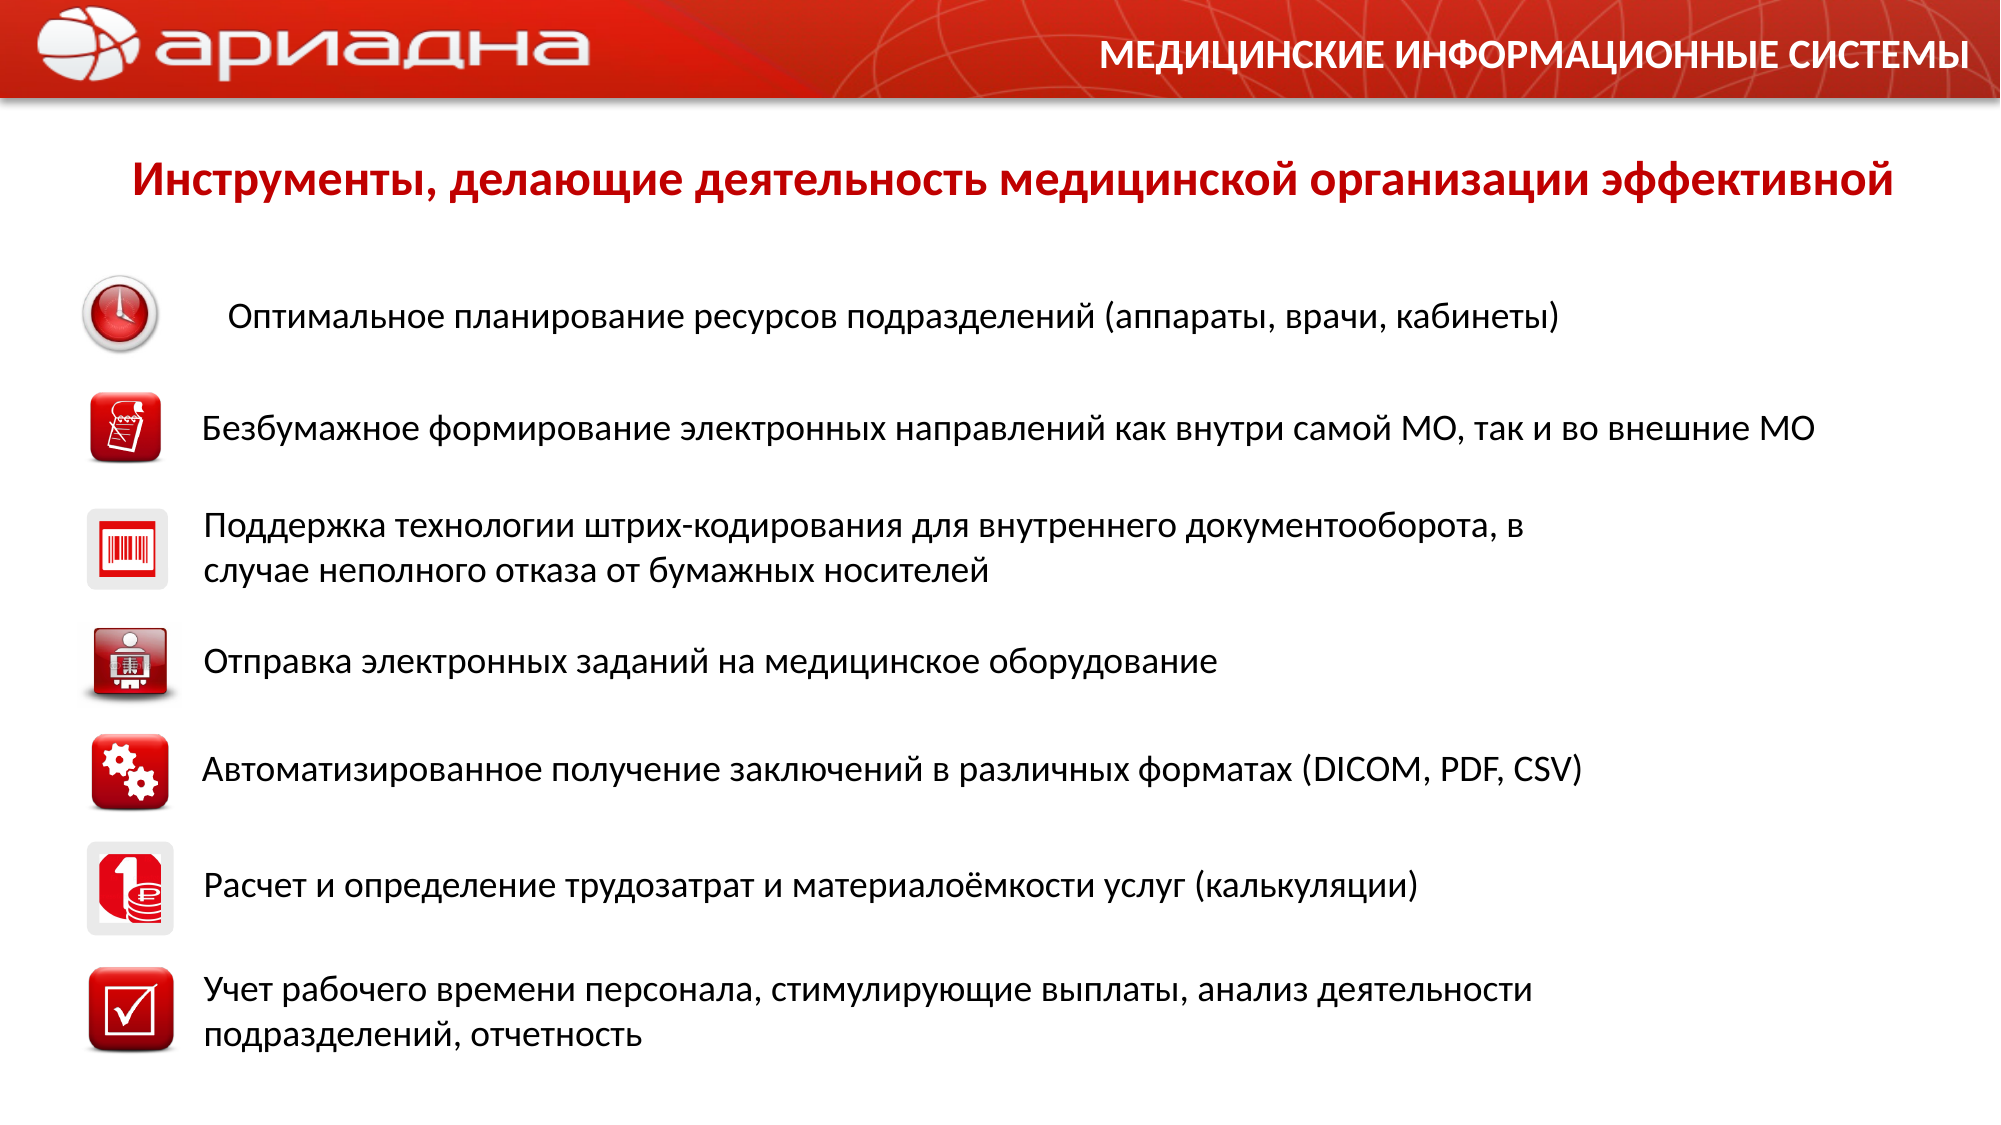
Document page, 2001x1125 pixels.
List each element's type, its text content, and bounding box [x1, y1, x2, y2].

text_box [93, 492, 1599, 599]
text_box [74, 269, 1601, 360]
text_box МЕДИЦИНСКИЕ ИНФОРМАЦИОННЫЕ СИСТЕМЫ [752, 109, 1738, 113]
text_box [93, 847, 1839, 930]
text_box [69, 949, 1733, 1073]
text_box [74, 718, 1815, 829]
text_box Инструменты, делающие деятельность медицинской организации эффективной [117, 138, 1911, 213]
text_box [0, 0, 2000, 98]
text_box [77, 622, 1520, 708]
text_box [74, 377, 1886, 480]
